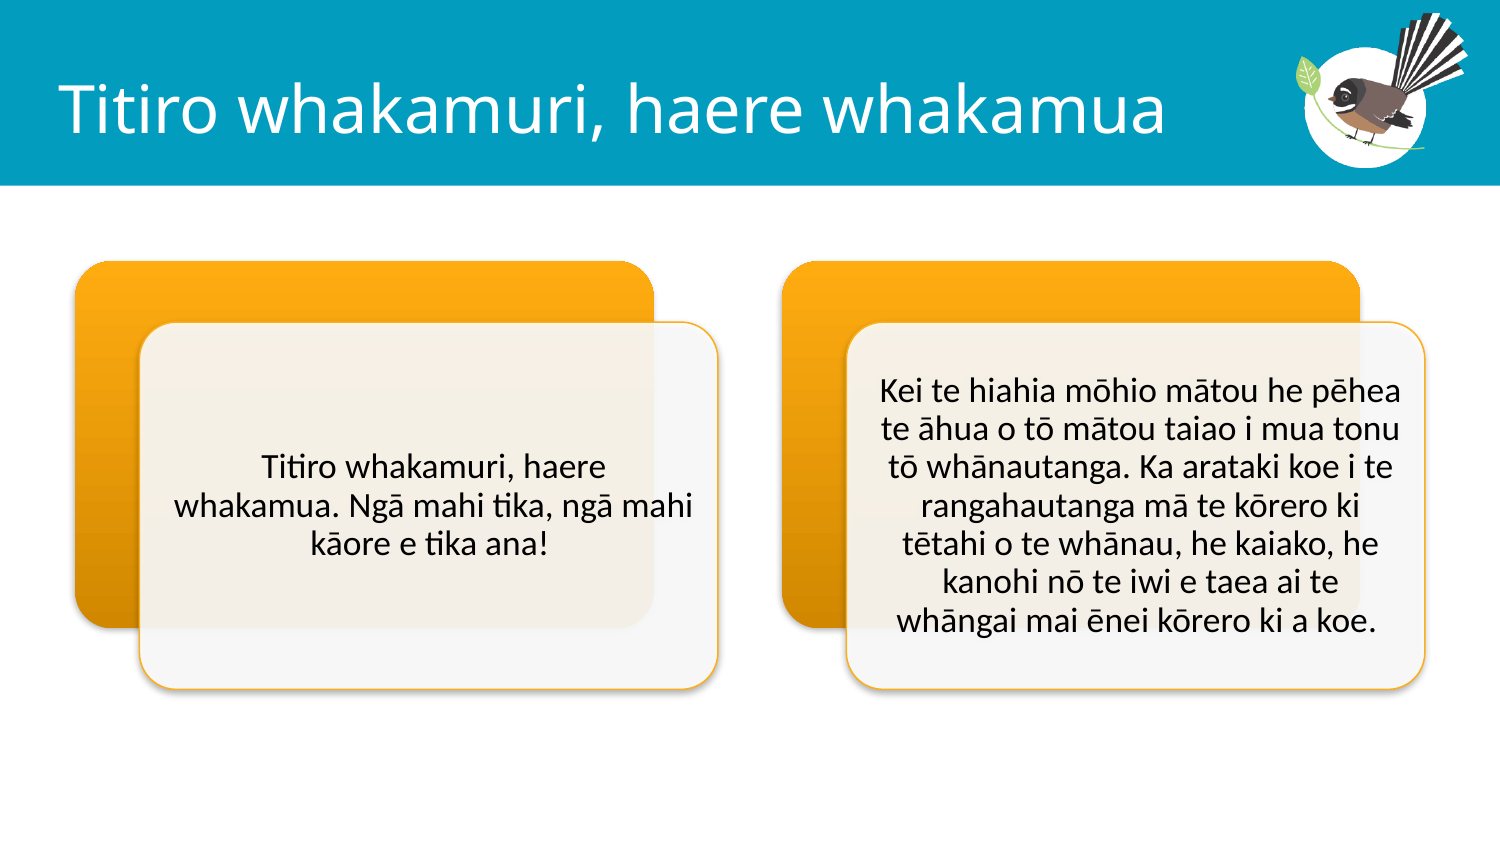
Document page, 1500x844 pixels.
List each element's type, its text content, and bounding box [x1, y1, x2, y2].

picture [1424, 13, 1468, 168]
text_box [74, 196, 1426, 754]
title Titiro whakamuri, haere whakamua [43, 0, 1424, 175]
